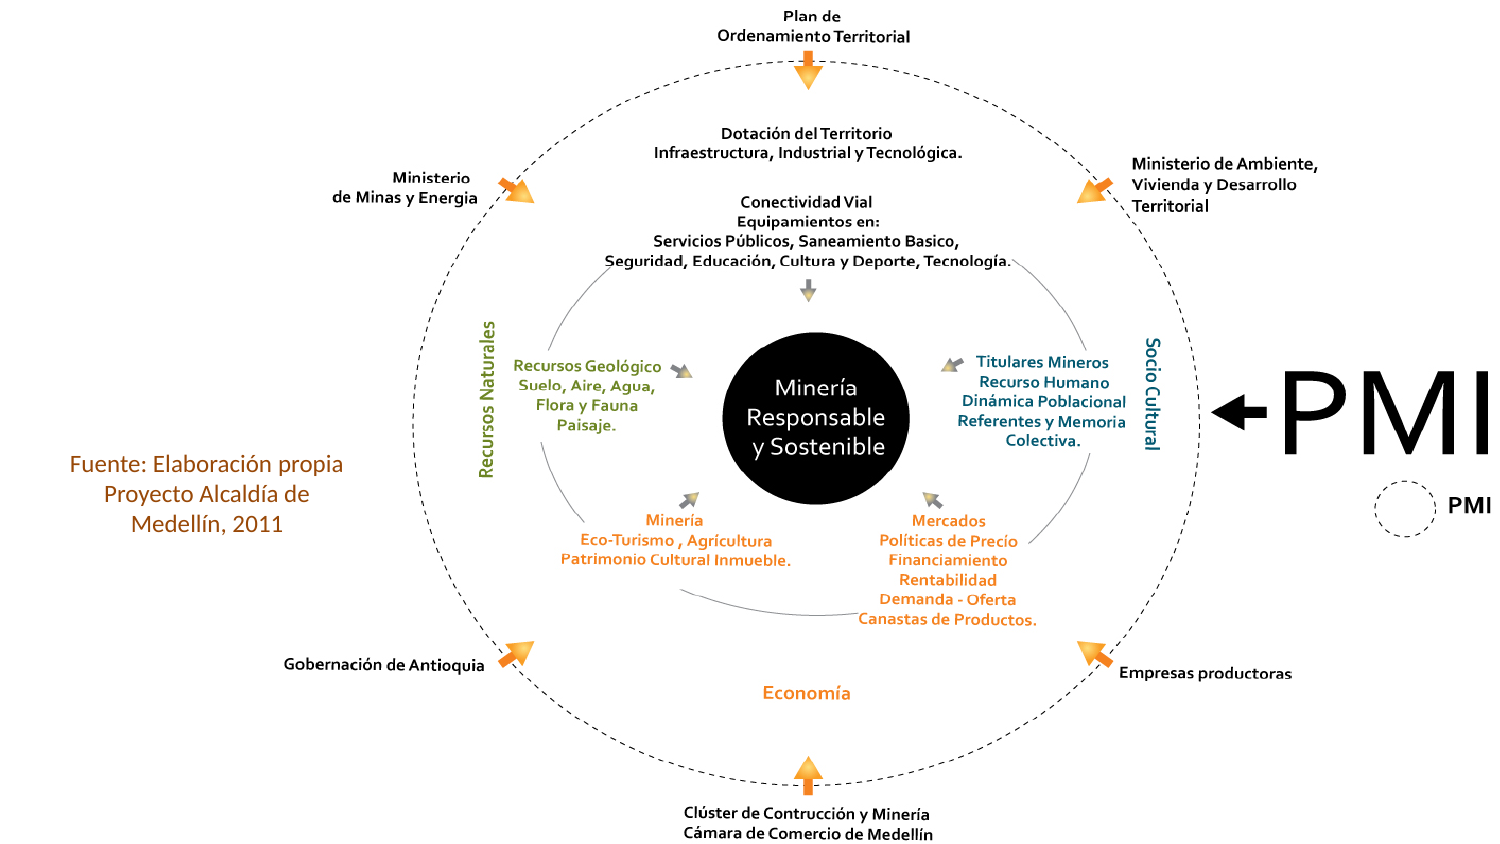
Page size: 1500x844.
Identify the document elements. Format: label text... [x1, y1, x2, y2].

picture [283, 0, 1500, 844]
text_box Fuente: Elaboración propia Proyecto Alcaldía de Medellín, 2011 [53, 386, 277, 599]
